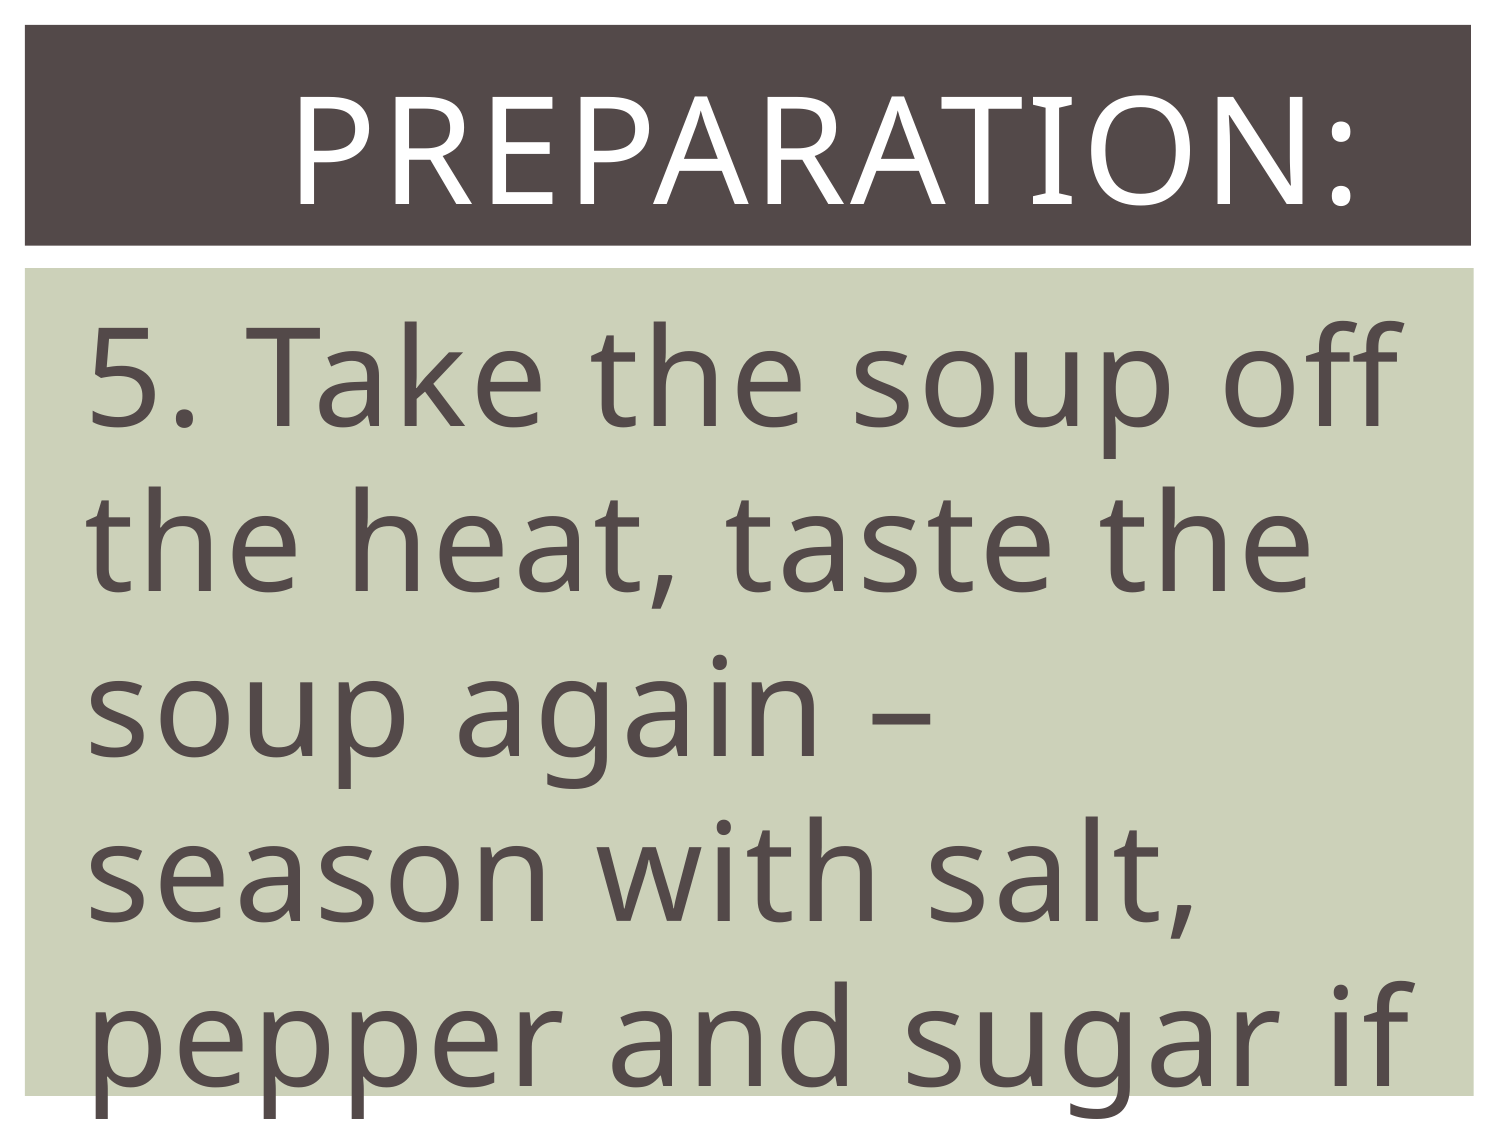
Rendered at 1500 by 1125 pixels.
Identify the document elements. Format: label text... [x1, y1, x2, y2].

title PReparation: [62, 58, 1438, 232]
list 5. Take the soup off the heat, taste the soup again – season with salt, pepper and sugar if necessary. [62, 281, 1442, 1005]
